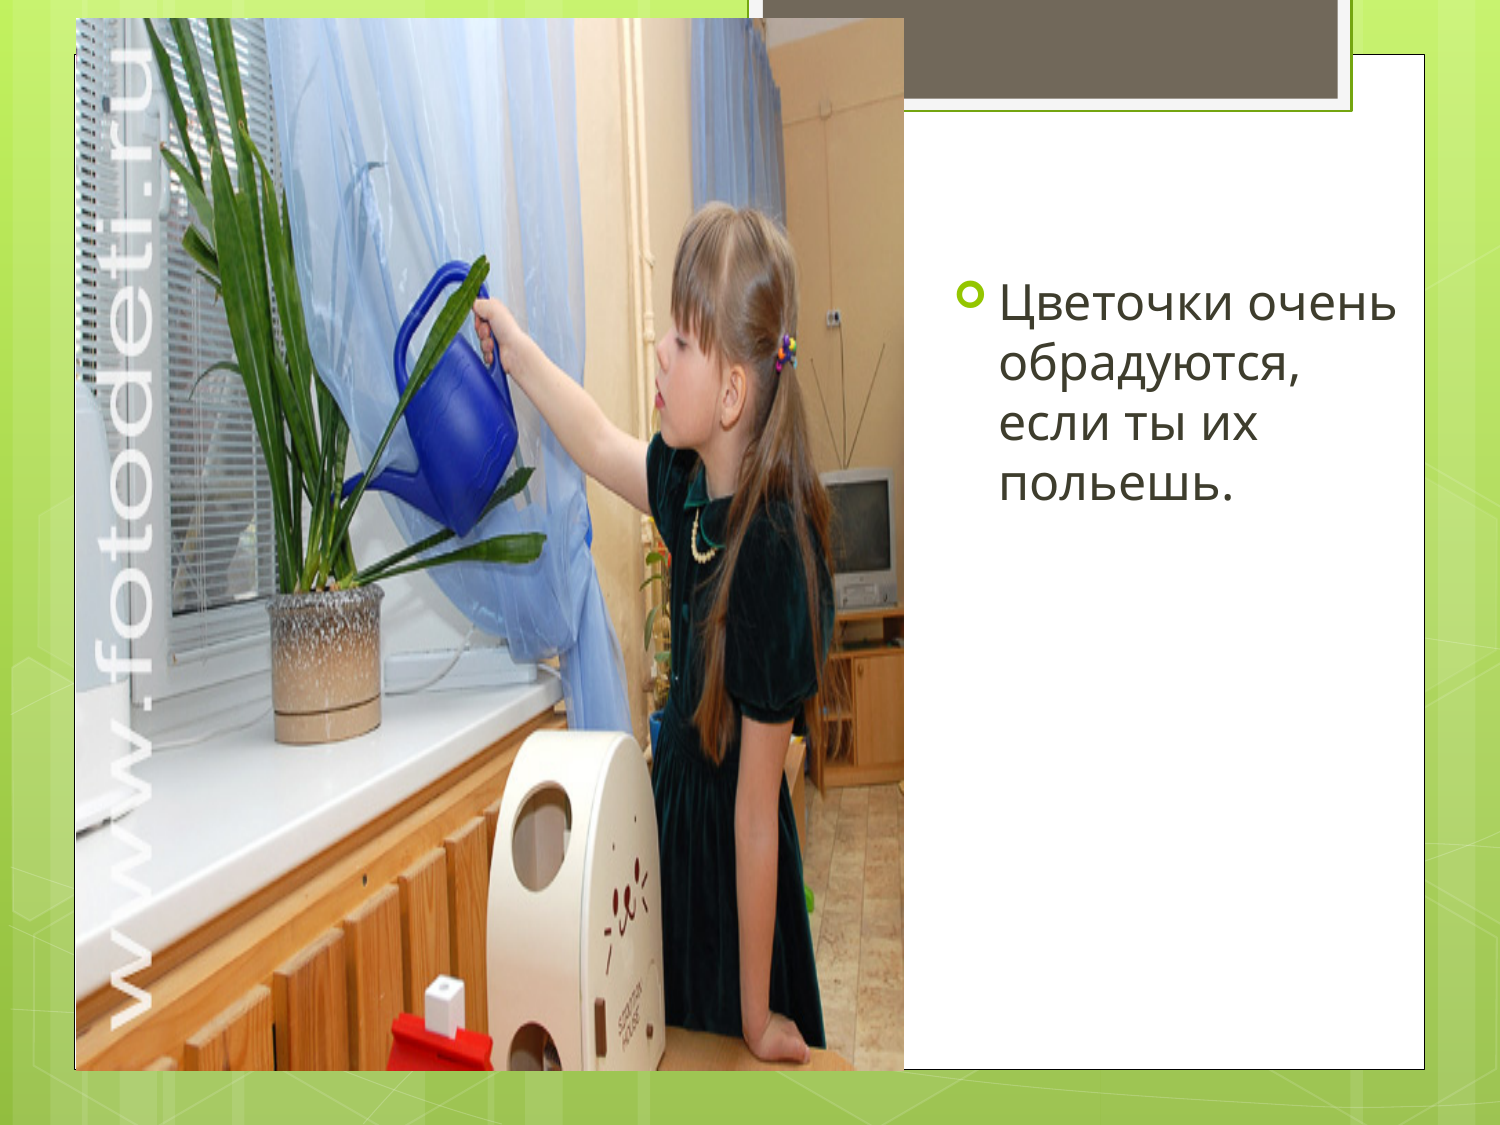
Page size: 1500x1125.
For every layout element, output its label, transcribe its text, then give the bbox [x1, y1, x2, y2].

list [76, 18, 904, 1071]
list Цветочки очень обрадуются, если ты их польешь. [926, 262, 1426, 1006]
